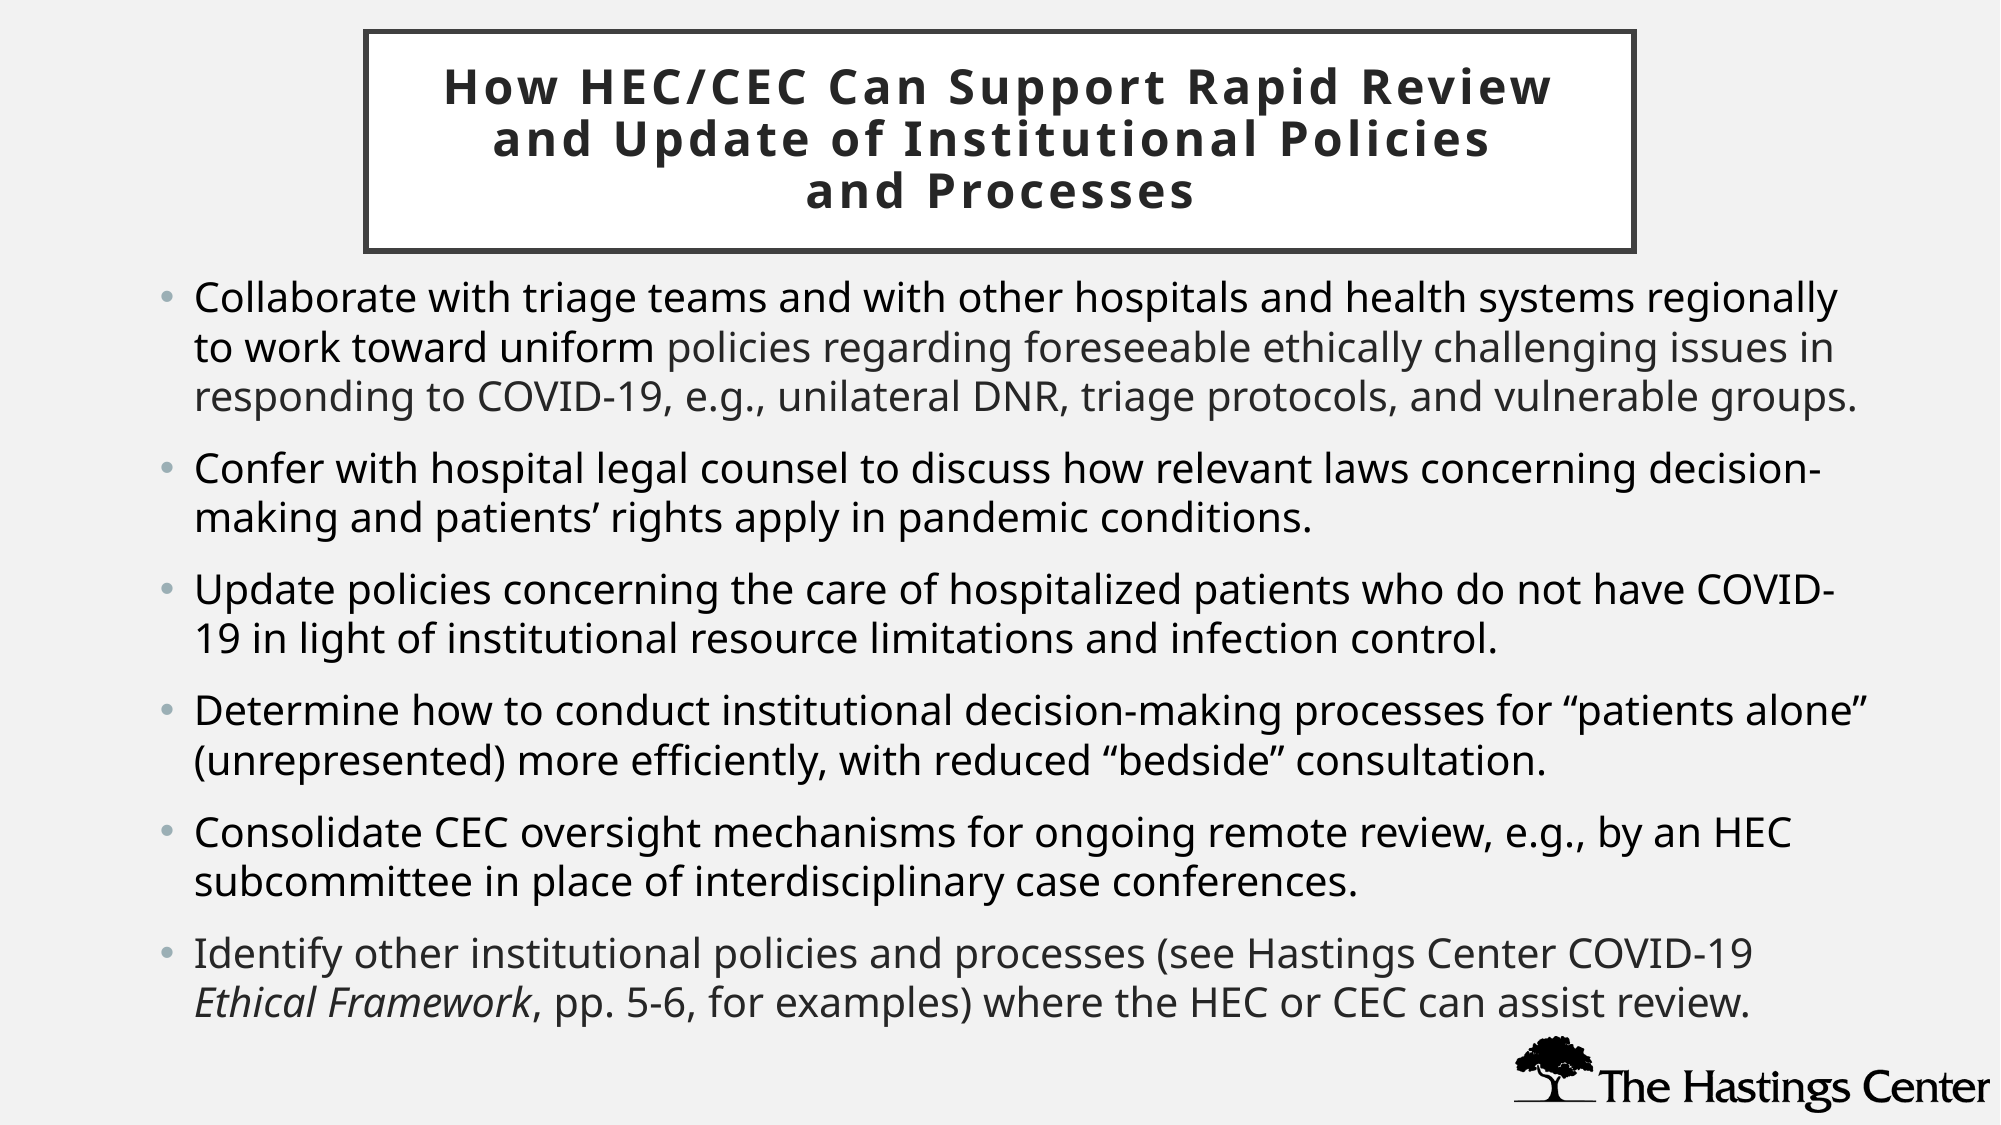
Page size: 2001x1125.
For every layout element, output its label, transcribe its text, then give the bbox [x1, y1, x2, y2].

picture [1514, 1036, 1990, 1113]
list Collaborate with triage teams and with other hospitals and health systems regionally to work toward uniform policies regarding foreseeable ethically challenging issues in responding to COVID-19, e.g., unilateral DNR, triage protocols, and vulnerable groups. Confer with hospital legal counsel to discuss how relevant laws concerning decision-making and patients’ rights apply in pandemic conditions. Update policies concerning the care of hospitalized patients who do not have COVID-19 in light of institutional resource limitations and infection control. Determine how to conduct institutional decision-making processes for “patients alone” (unrepresented) more efficiently, with reduced “bedside” consultation. Consolidate CEC oversight mechanisms for ongoing remote review, e.g., by an HEC subcommittee in place of interdisciplinary case conferences. Identify other institutional policies and processes (see Hastings Center COVID-19 Ethical Framework, pp. 5-6, for examples) where the HEC or CEC can assist review. [77, 264, 1885, 1050]
text_box How HEC/CEC Can Support Rapid Review and Update of Institutional Policies and Processes [366, 31, 1634, 251]
